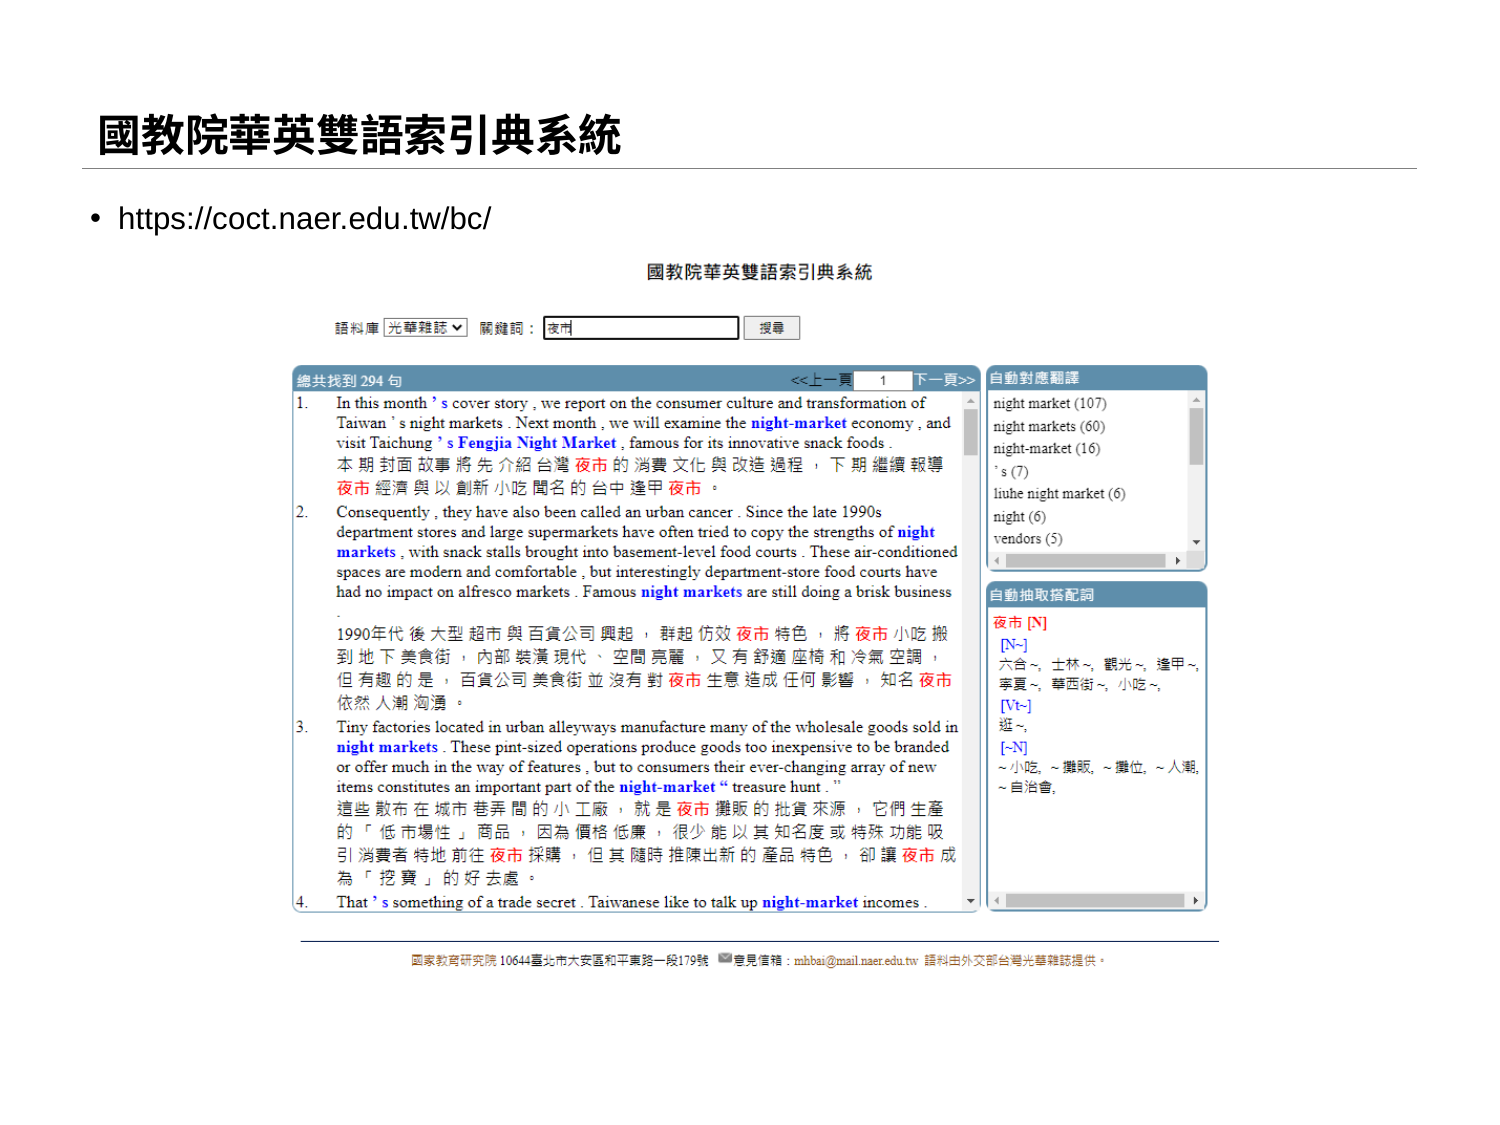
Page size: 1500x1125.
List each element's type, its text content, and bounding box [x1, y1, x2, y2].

list https://coct.naer.edu.tw/bc/ [75, 195, 1369, 731]
title 國教院華英雙語索引典系統 [82, 0, 1418, 169]
picture [264, 255, 1239, 985]
